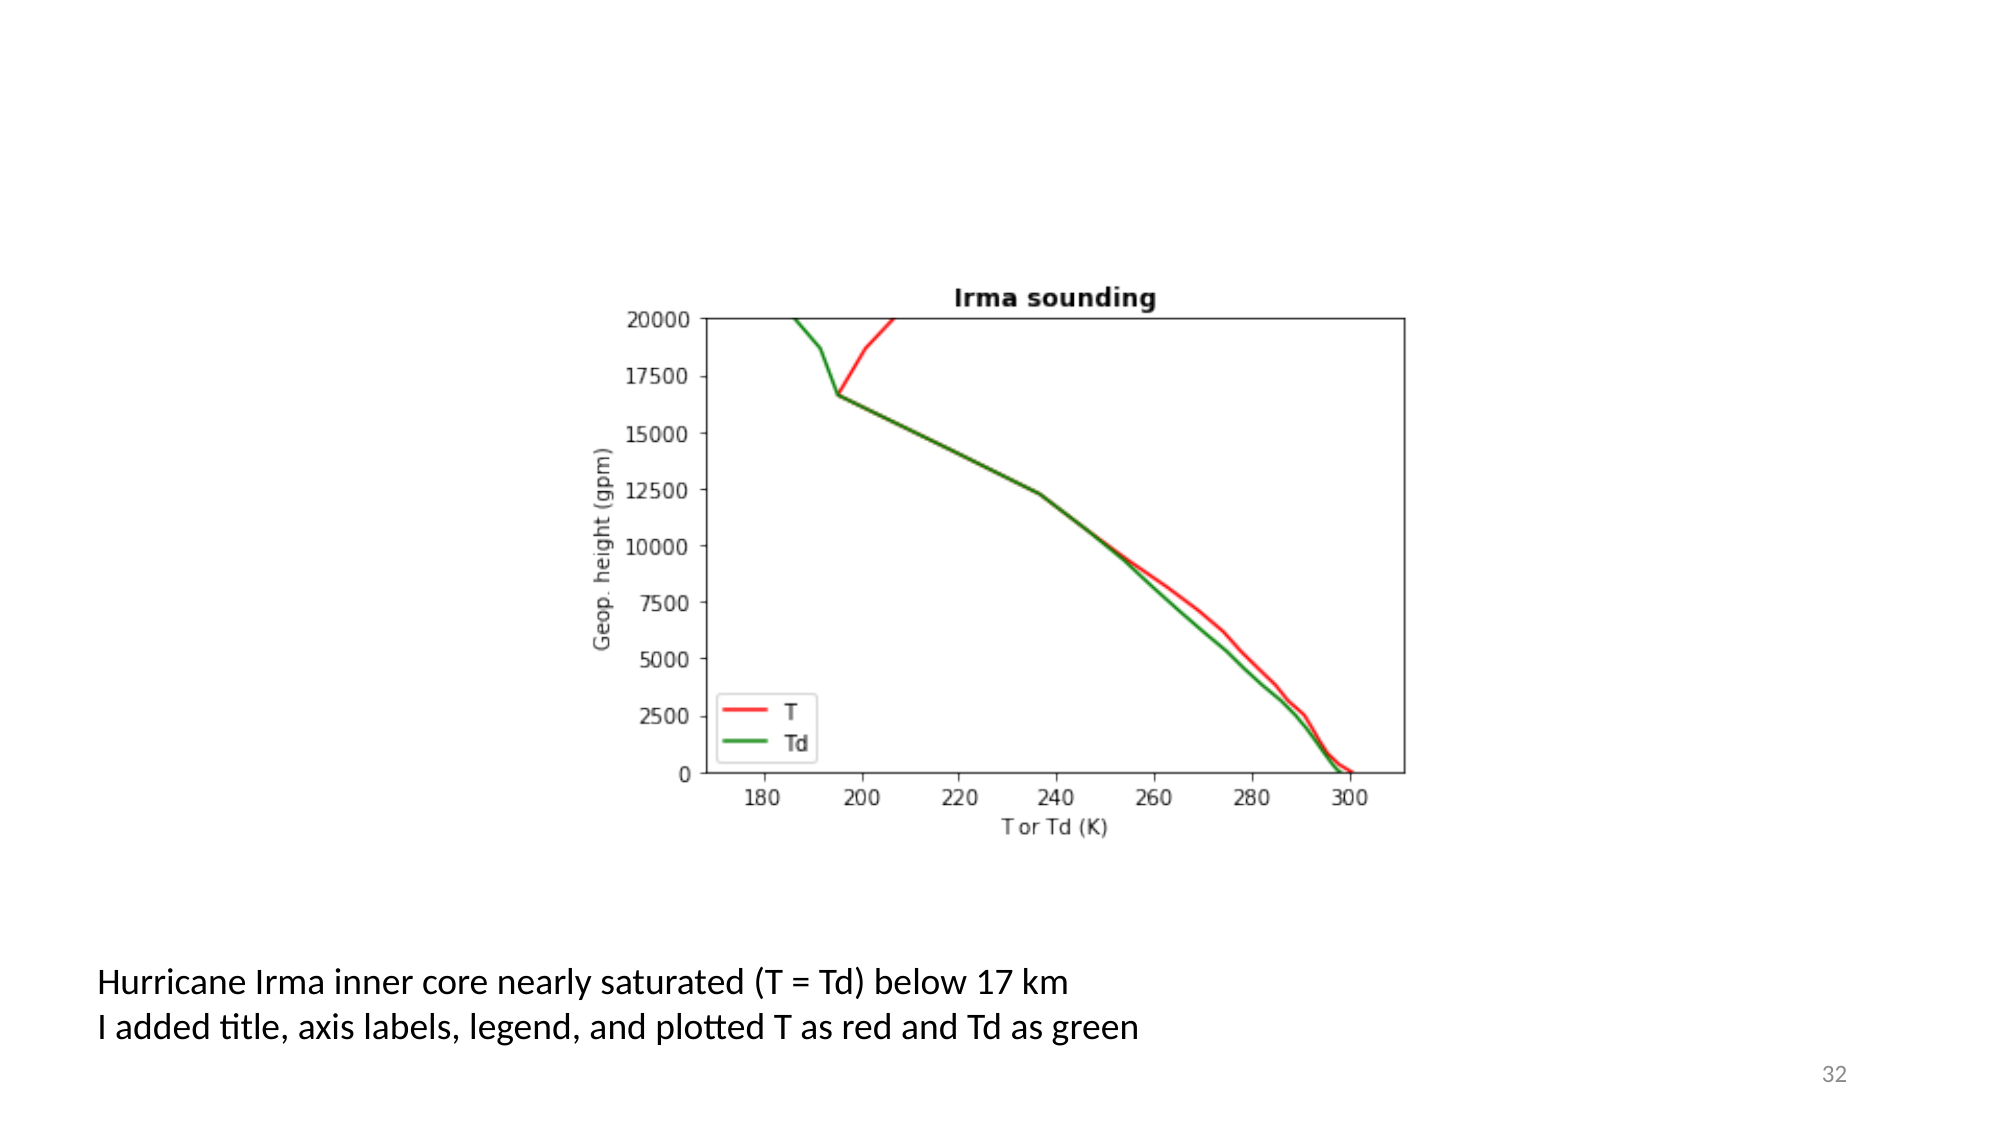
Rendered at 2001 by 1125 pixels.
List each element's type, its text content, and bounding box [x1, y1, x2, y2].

picture [581, 272, 1419, 853]
slide_number 32 [1412, 1042, 1863, 1103]
text_box Hurricane Irma inner core nearly saturated (T = Td) below 17 km I added title, axis labels, legend, and plotted T as red and Td as green [82, 949, 1156, 1055]
